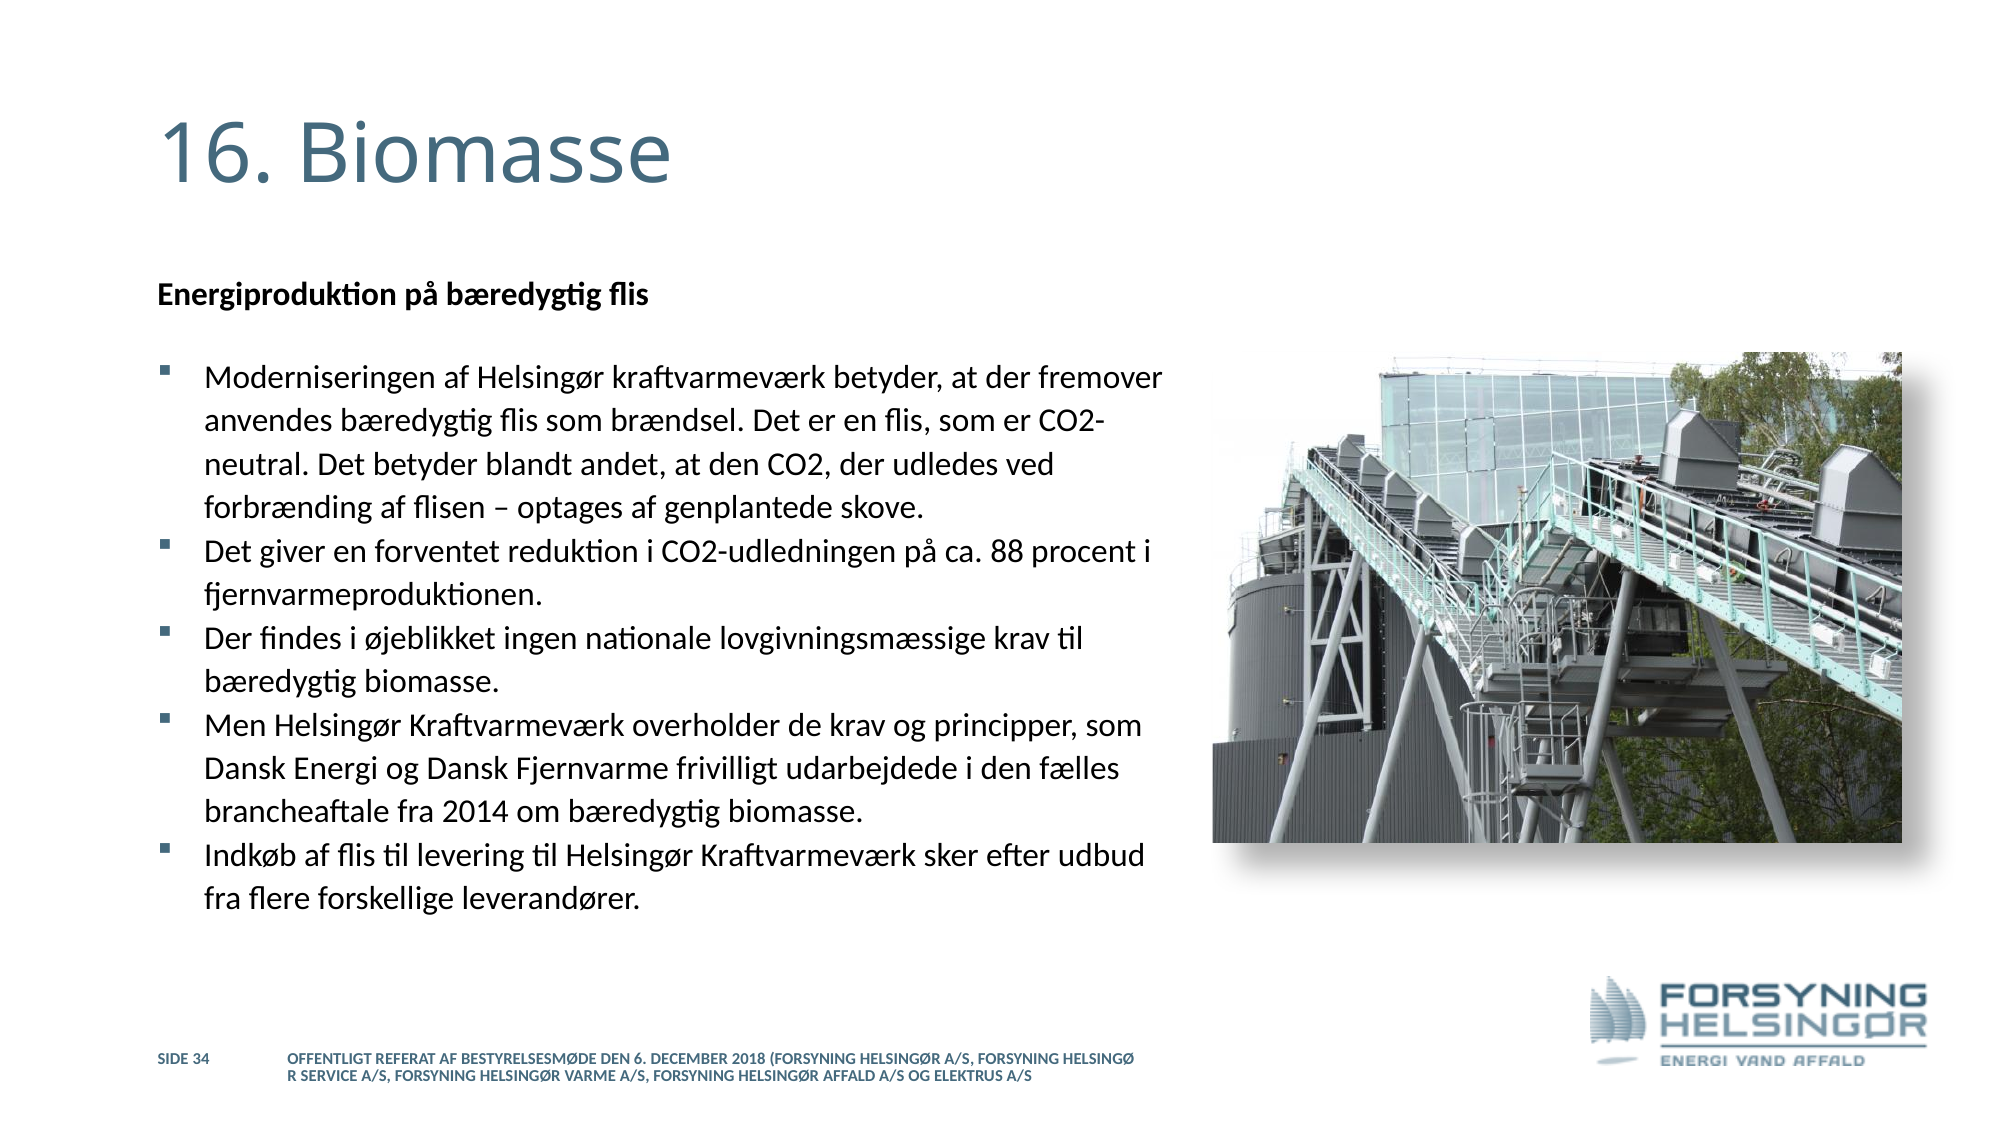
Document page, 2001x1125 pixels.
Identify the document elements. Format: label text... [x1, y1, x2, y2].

picture [1590, 976, 1929, 1066]
list Energiproduktion på bæredygtig flis Moderniseringen af Helsingør kraftvarmeværk betyder, at der fremover anvendes bæredygtig flis som brændsel. Det er en flis, som er CO2-neutral. Det betyder blandt andet, at den CO2, der udledes ved forbrænding af flisen – optages af genplantede skove. Det giver en forventet reduktion i CO2-udledningen på ca. 88 procent i fjernvarmeproduktionen. Der findes i øjeblikket ingen nationale lovgivningsmæssige krav til bæredygtig biomasse. Men Helsingør Kraftvarmeværk overholder de krav og principper, som Dansk Energi og Dansk Fjernvarme frivilligt udarbejdede i den fælles brancheaftale fra 2014 om bæredygtig biomasse. Indkøb af flis til levering til Helsingør Kraftvarmeværk sker efter udbud fra flere forskellige leverandører. [157, 268, 1166, 980]
picture [1212, 351, 1902, 843]
title 16. Biomasse [157, 30, 1843, 268]
footer Offentligt referat af bestyrelsesmøde den 6. december 2018 (Forsyning Helsingør A/S, Forsyning Helsingør Service A/S, Forsyning Helsingør Varme A/S, Forsyning Helsingør Affald A/S og Elektrus A/S [287, 1039, 1138, 1068]
slide_number Side 34 [157, 1039, 260, 1068]
